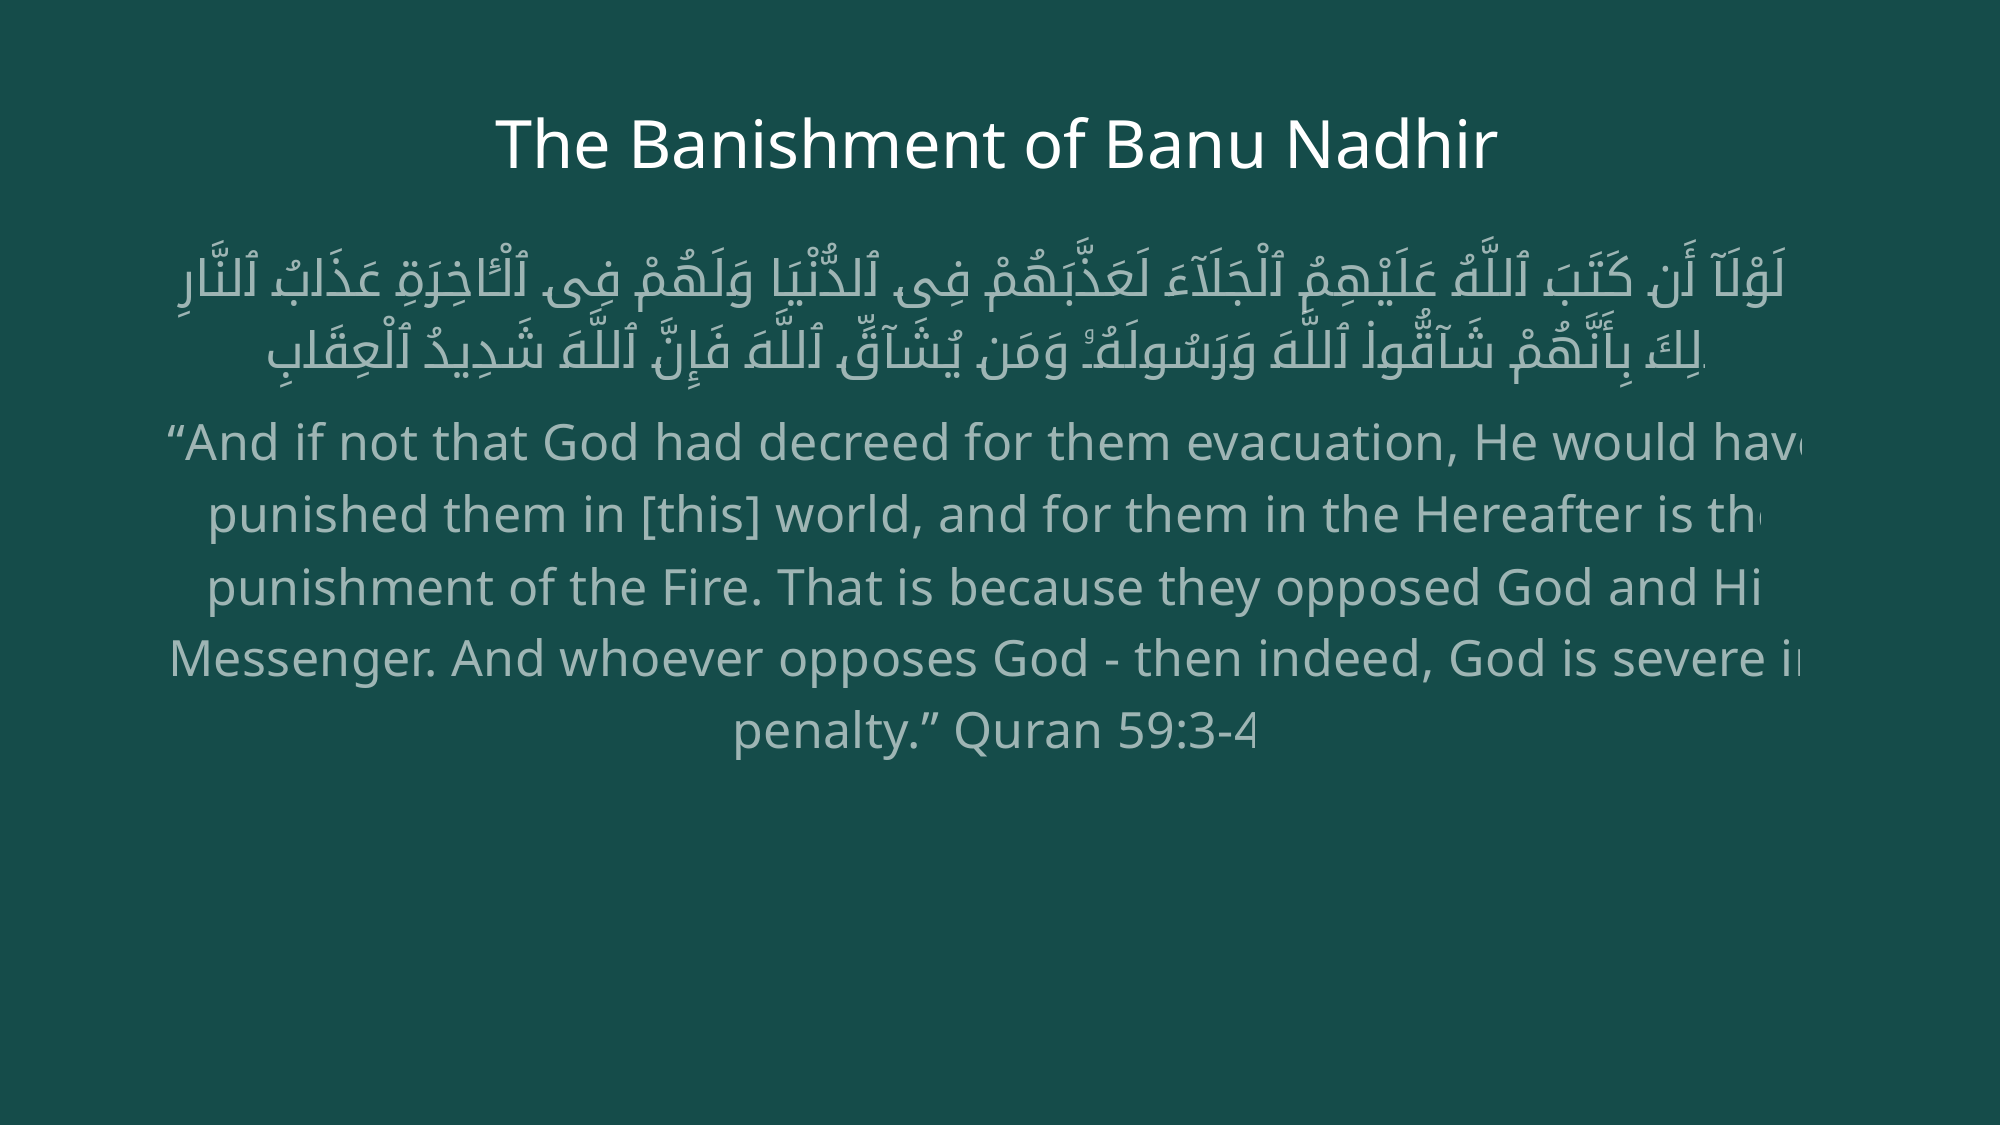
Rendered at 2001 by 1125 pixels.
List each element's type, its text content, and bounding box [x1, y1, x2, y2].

list وَلَوْلَآ أَن كَتَبَ ٱللَّهُ عَلَيْهِمُ ٱلْجَلَآءَ لَعَذَّبَهُمْ فِى ٱلدُّنْيَا وَلَهُمْ فِى ٱلْـَٔاخِرَةِ عَذَابُ ٱلنَّارِ ذَٰلِكَ بِأَنَّهُمْ شَآقُّوا۟ ٱللَّهَ وَرَسُولَهُۥ وَمَن يُشَآقِّ ٱللَّهَ فَإِنَّ ٱللَّهَ شَدِيدُ ٱلْعِقَابِ “And if not that God had decreed for them evacuation, He would have punished them in [this] world, and for them in the Hereafter is the punishment of the Fire. That is because they opposed God and His Messenger. And whoever opposes God - then indeed, God is severe in penalty.” Quran 59:3-4 [118, 234, 1878, 947]
title The Banishment of Banu Nadhir [118, 101, 1878, 234]
